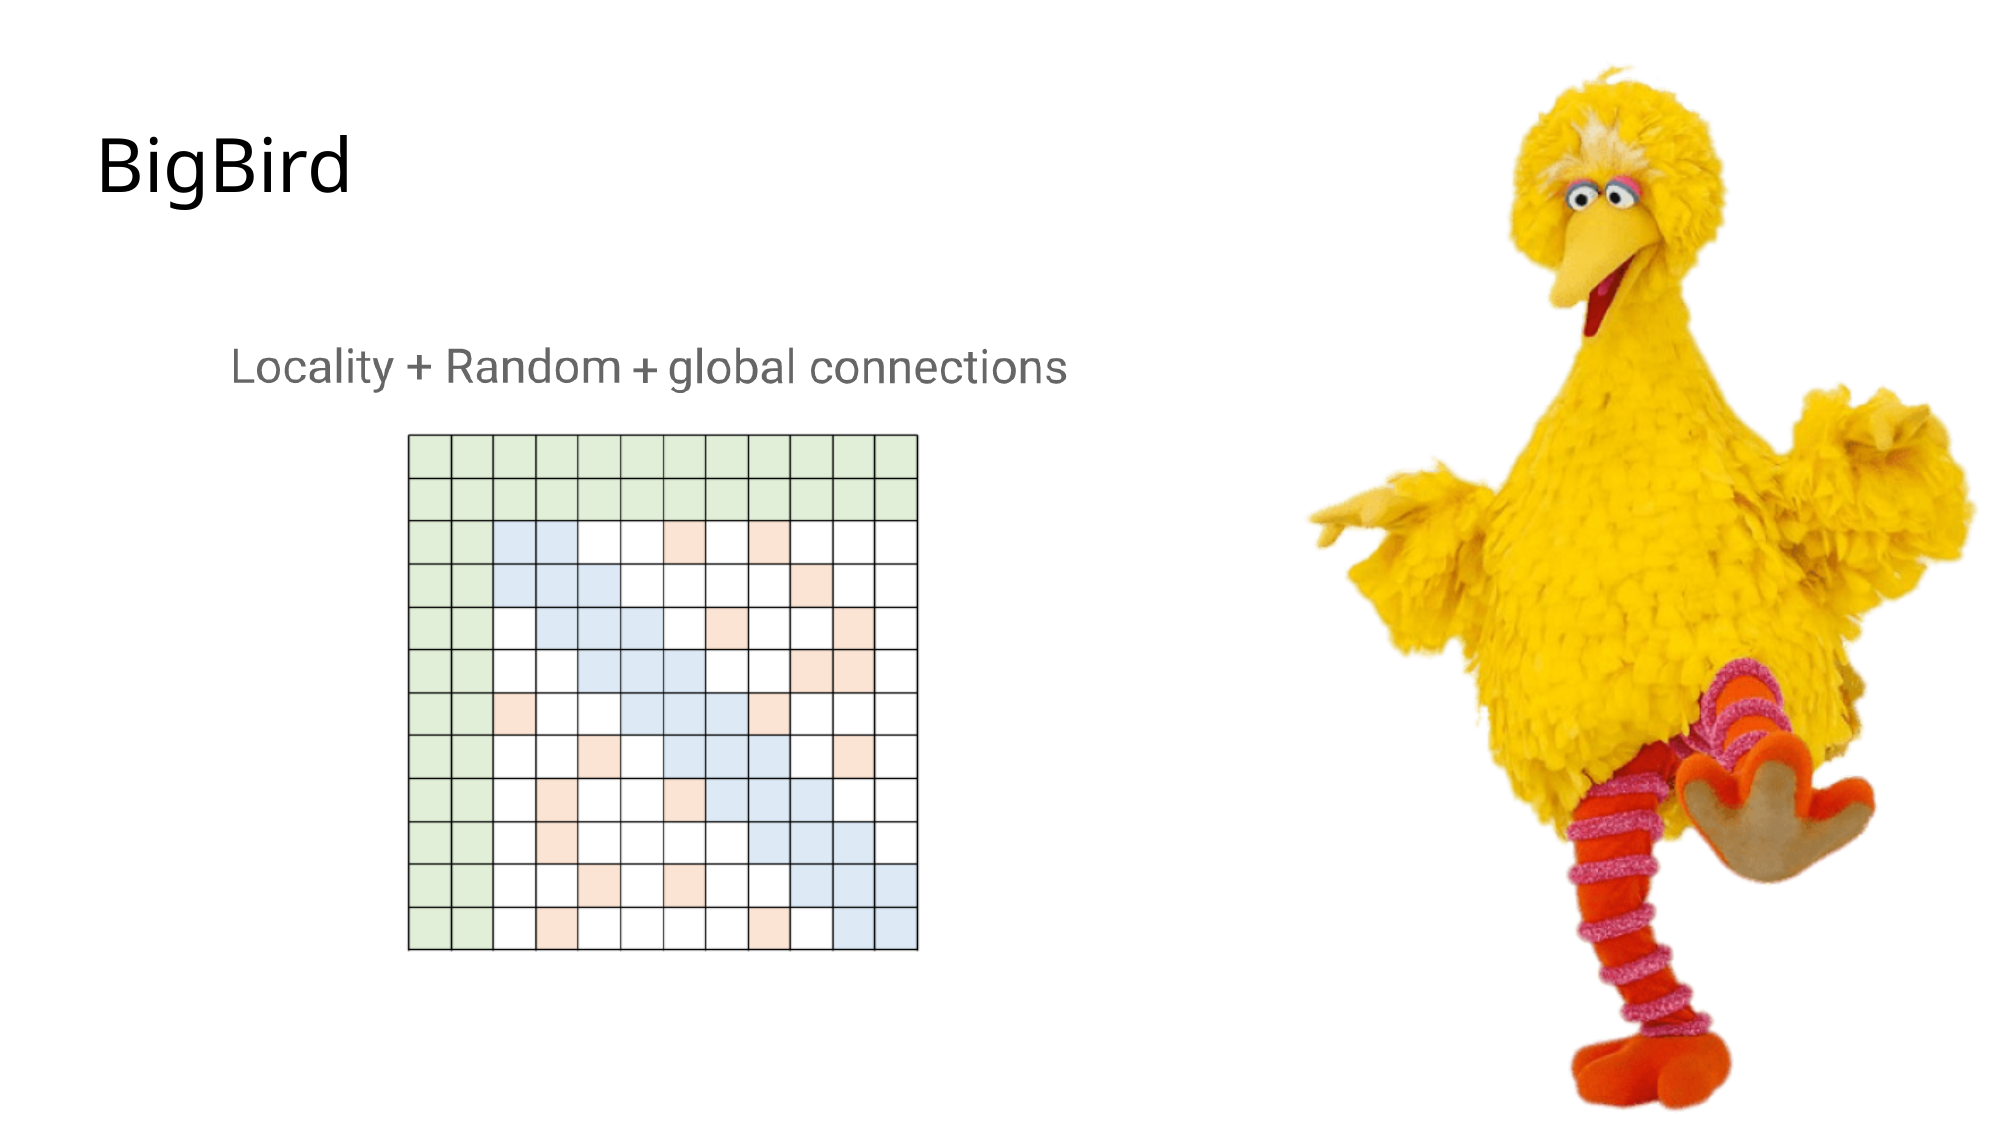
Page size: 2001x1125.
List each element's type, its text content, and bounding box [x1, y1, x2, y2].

picture [1302, 59, 1979, 1113]
picture [213, 326, 1103, 978]
text_box BigBird [80, 59, 1302, 278]
